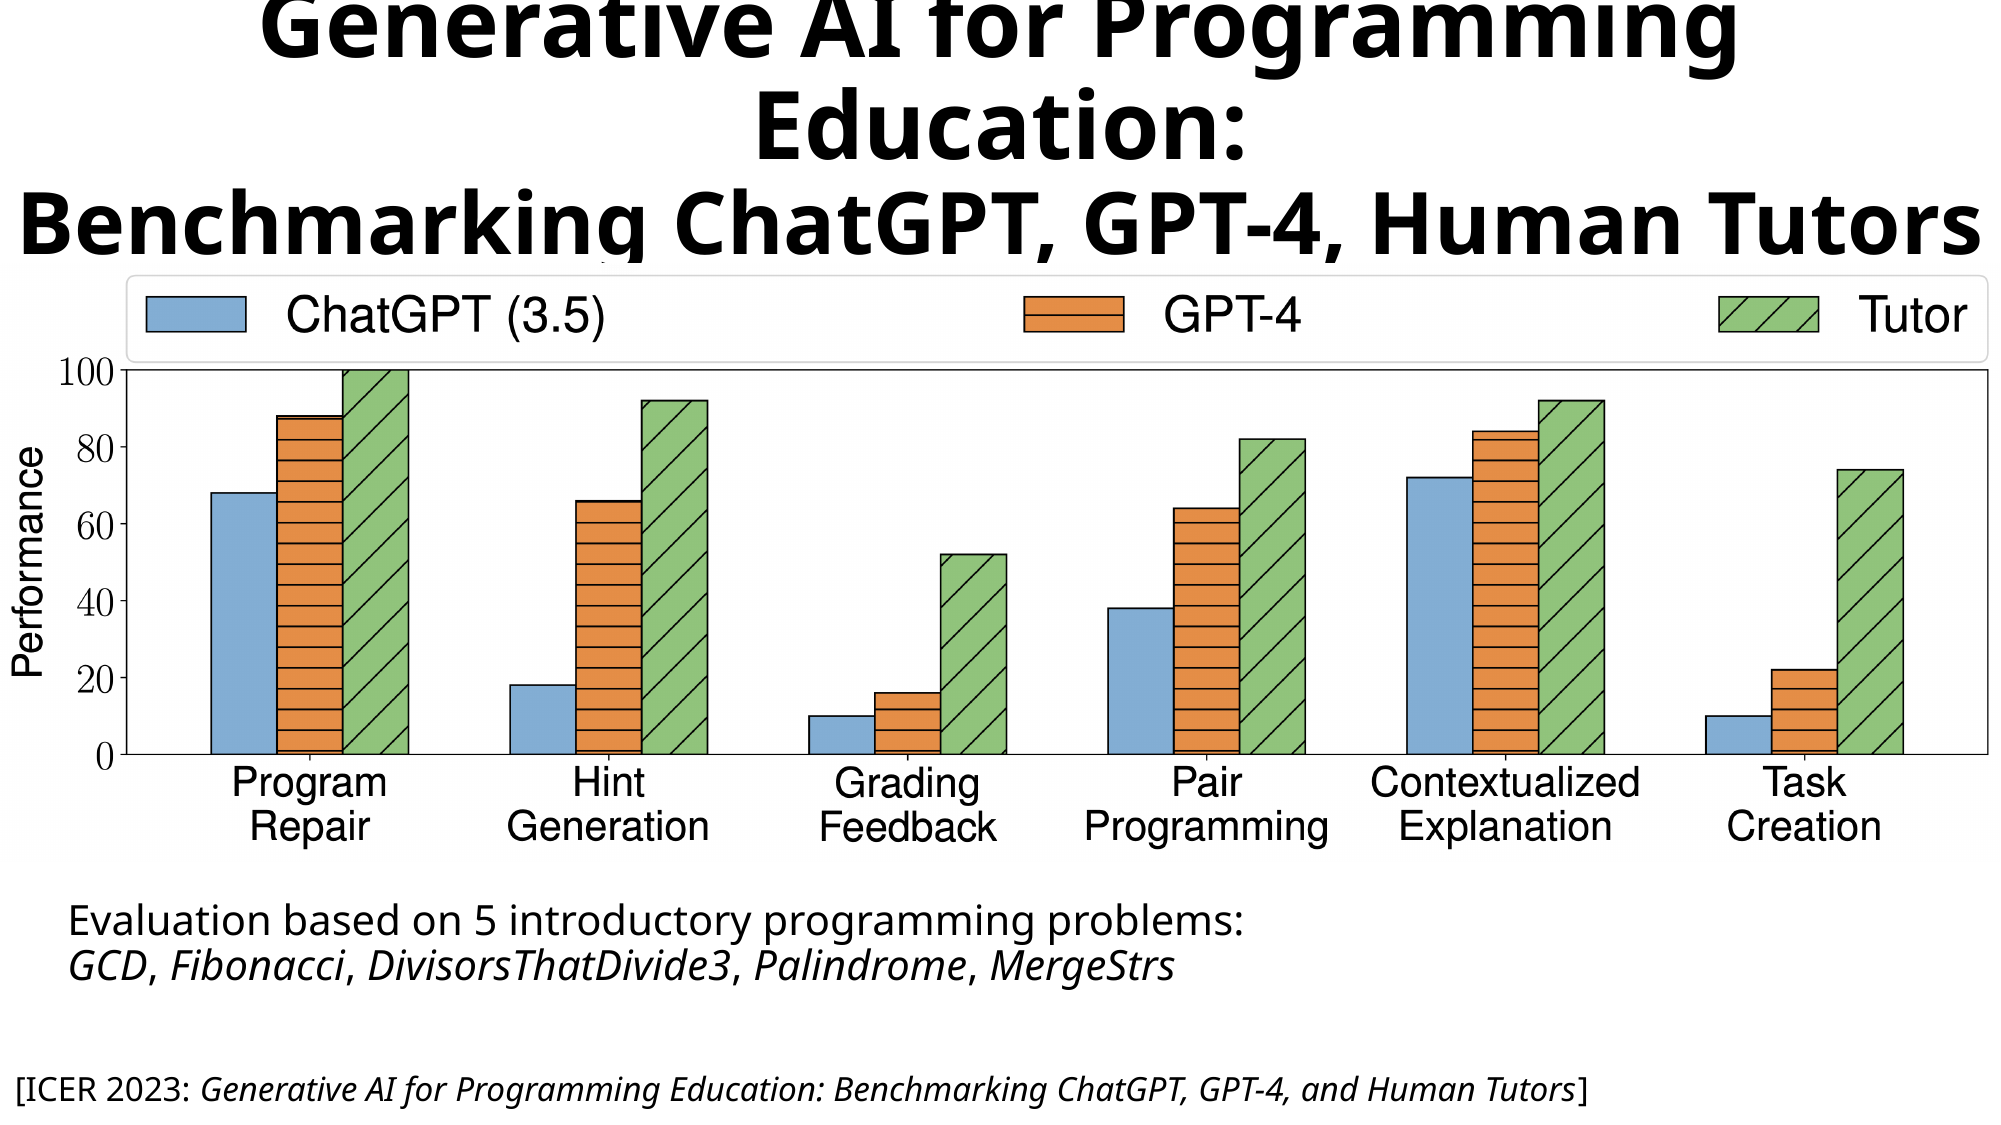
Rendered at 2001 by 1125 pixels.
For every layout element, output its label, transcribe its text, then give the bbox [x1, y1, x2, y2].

text_box [ICER 2023: Generative AI for Programming Education: Benchmarking ChatGPT, GPT-4, and Human Tutors] [0, 1060, 2000, 1116]
title Generative AI for Programming Education: Benchmarking ChatGPT, GPT-4, Human Tutors [0, 3, 2000, 246]
picture [0, 262, 2000, 862]
list Evaluation based on 5 introductory programming problems: GCD, Fibonacci, DivisorsThatDivide3, Palindrome, MergeStrs [52, 889, 2000, 1034]
